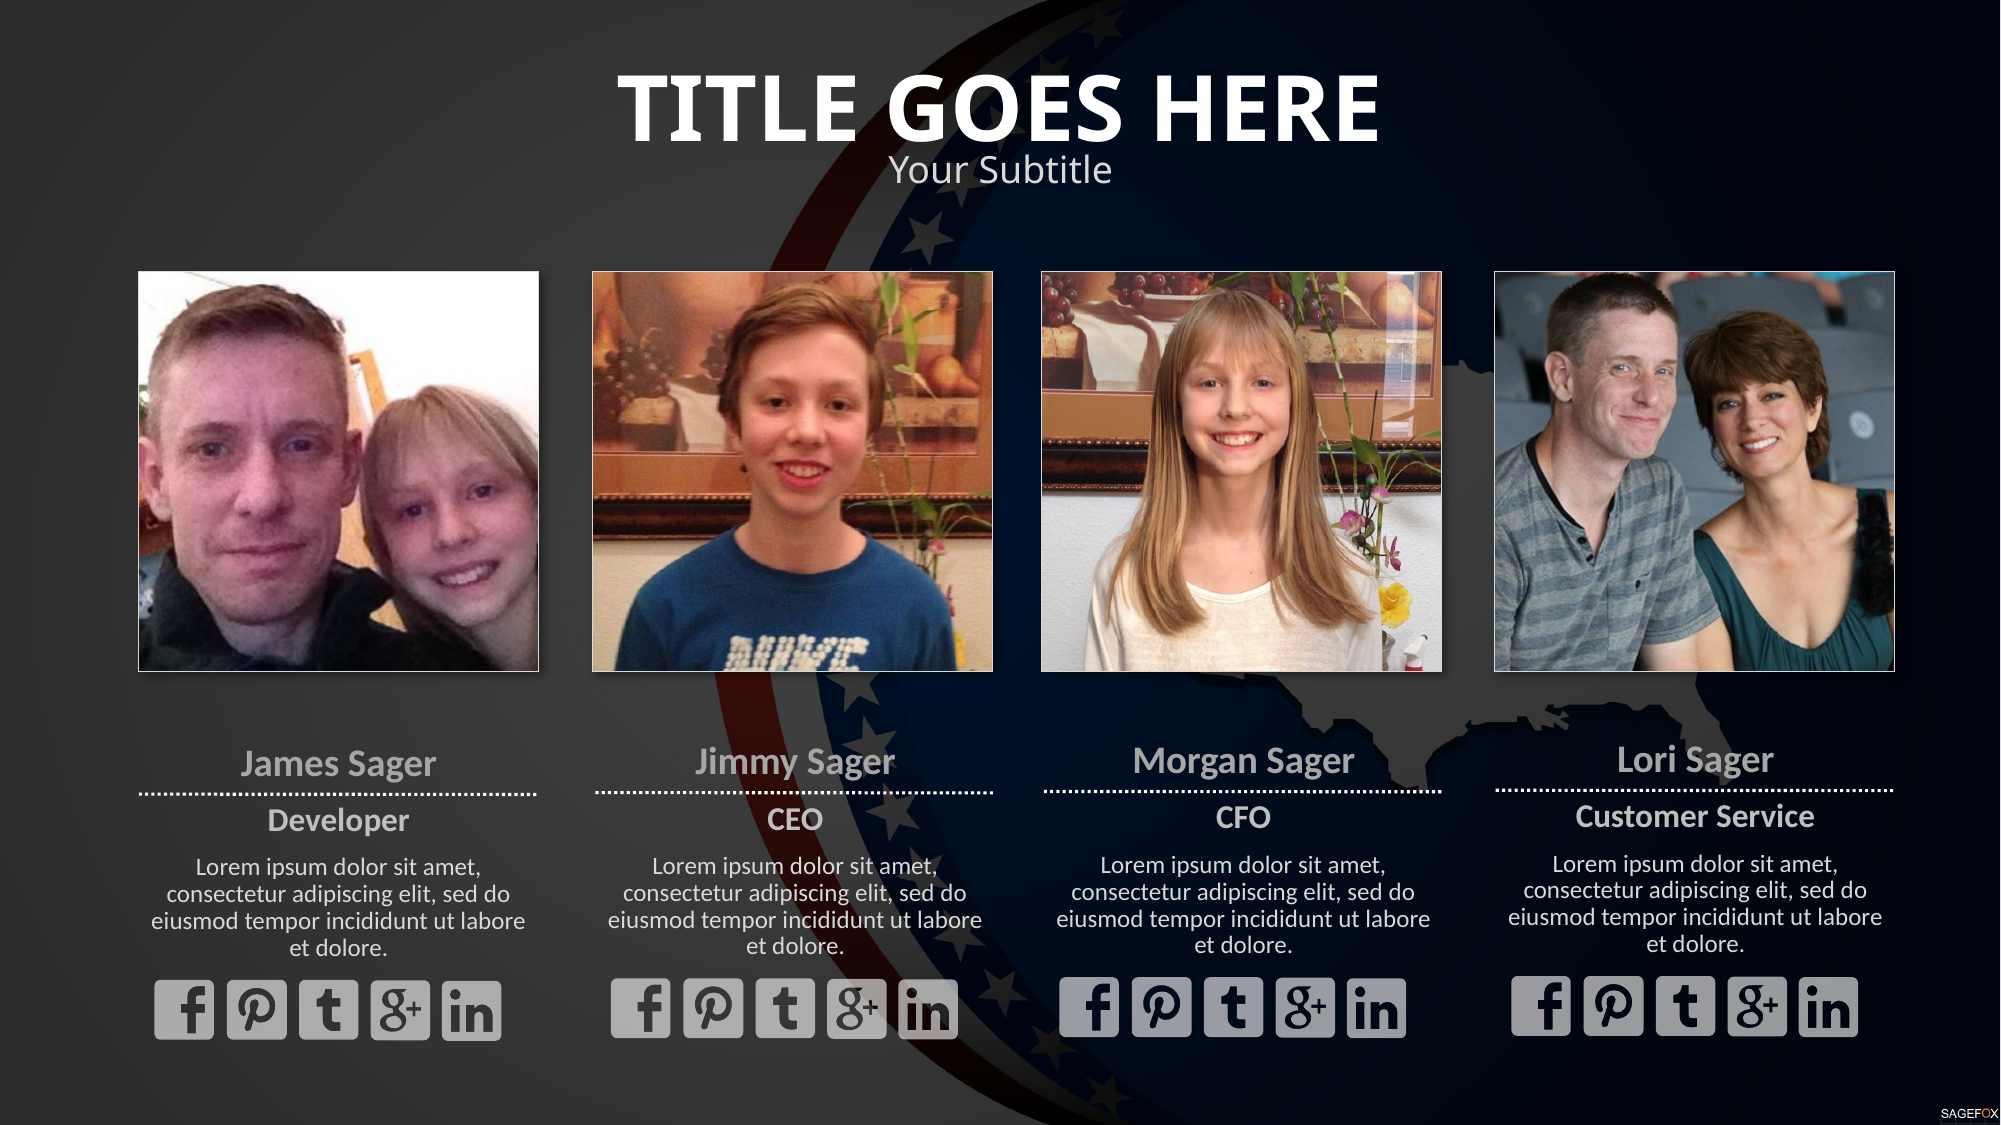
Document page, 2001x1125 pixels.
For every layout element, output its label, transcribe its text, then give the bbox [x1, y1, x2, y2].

text_box Customer Service [1520, 796, 1871, 839]
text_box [1059, 977, 1407, 1039]
text_box Lorem ipsum dolor sit amet, consectetur adipiscing elit, sed do eiusmod tempor incididunt ut labore et dolore. [1495, 850, 1896, 964]
text_box CEO [620, 798, 971, 841]
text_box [1511, 976, 1859, 1038]
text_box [610, 978, 958, 1040]
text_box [548, 42, 1452, 199]
picture [0, 0, 2001, 1125]
text_box Jimmy Sager [620, 740, 971, 784]
text_box Morgan Sager [1068, 739, 1419, 782]
text_box [138, 270, 540, 672]
text_box [1494, 271, 1896, 673]
text_box James Sager [163, 742, 514, 785]
text_box Developer [163, 799, 514, 842]
text_box [1040, 270, 1442, 672]
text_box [154, 979, 502, 1041]
text_box [591, 270, 993, 672]
text_box Lori Sager [1520, 738, 1871, 781]
text_box Lorem ipsum dolor sit amet, consectetur adipiscing elit, sed do eiusmod tempor incididunt ut labore et dolore. [138, 854, 539, 968]
text_box CFO [1068, 797, 1419, 840]
text_box Lorem ipsum dolor sit amet, consectetur adipiscing elit, sed do eiusmod tempor incididunt ut labore et dolore. [1043, 851, 1444, 965]
text_box Lorem ipsum dolor sit amet, consectetur adipiscing elit, sed do eiusmod tempor incididunt ut labore et dolore. [595, 852, 996, 966]
